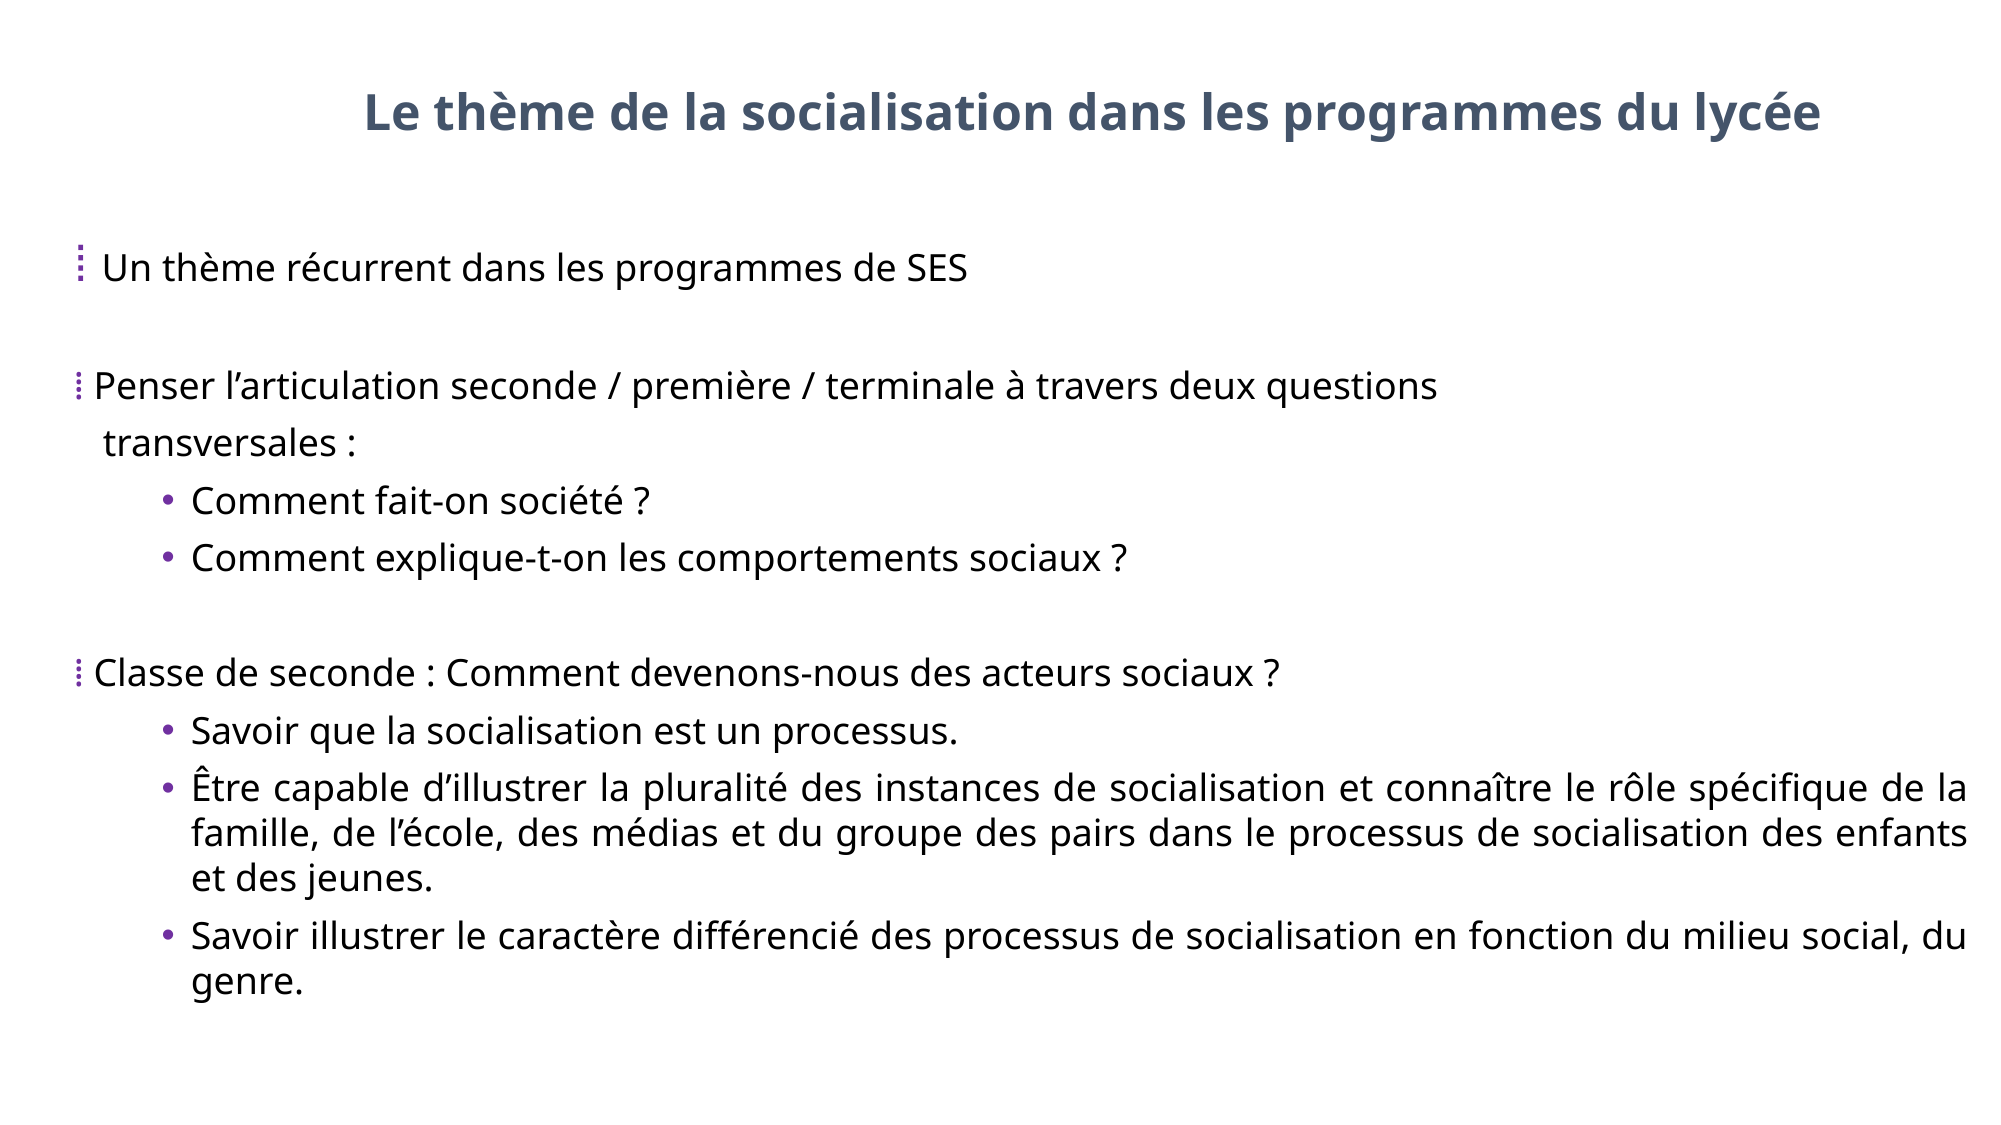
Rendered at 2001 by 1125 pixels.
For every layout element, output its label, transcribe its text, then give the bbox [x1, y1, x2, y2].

text_box ⁞ Un thème récurrent dans les programmes de SES ⁞ Penser l’articulation seconde / première / terminale à travers deux questions transversales : Comment fait-on société ? Comment explique-t-on les comportements sociaux ? ⁞ Classe de seconde : Comment devenons-nous des acteurs sociaux ? Savoir que la socialisation est un processus. Être capable d’illustrer la pluralité des instances de socialisation et connaître le rôle spécifique de la famille, de l’école, des médias et du groupe des pairs dans le processus de socialisation des enfants et des jeunes. Savoir illustrer le caractère différencié des processus de socialisation en fonction du milieu social, du genre. [58, 224, 1985, 1010]
text_box Le thème de la socialisation dans les programmes du lycée [348, 73, 1981, 149]
